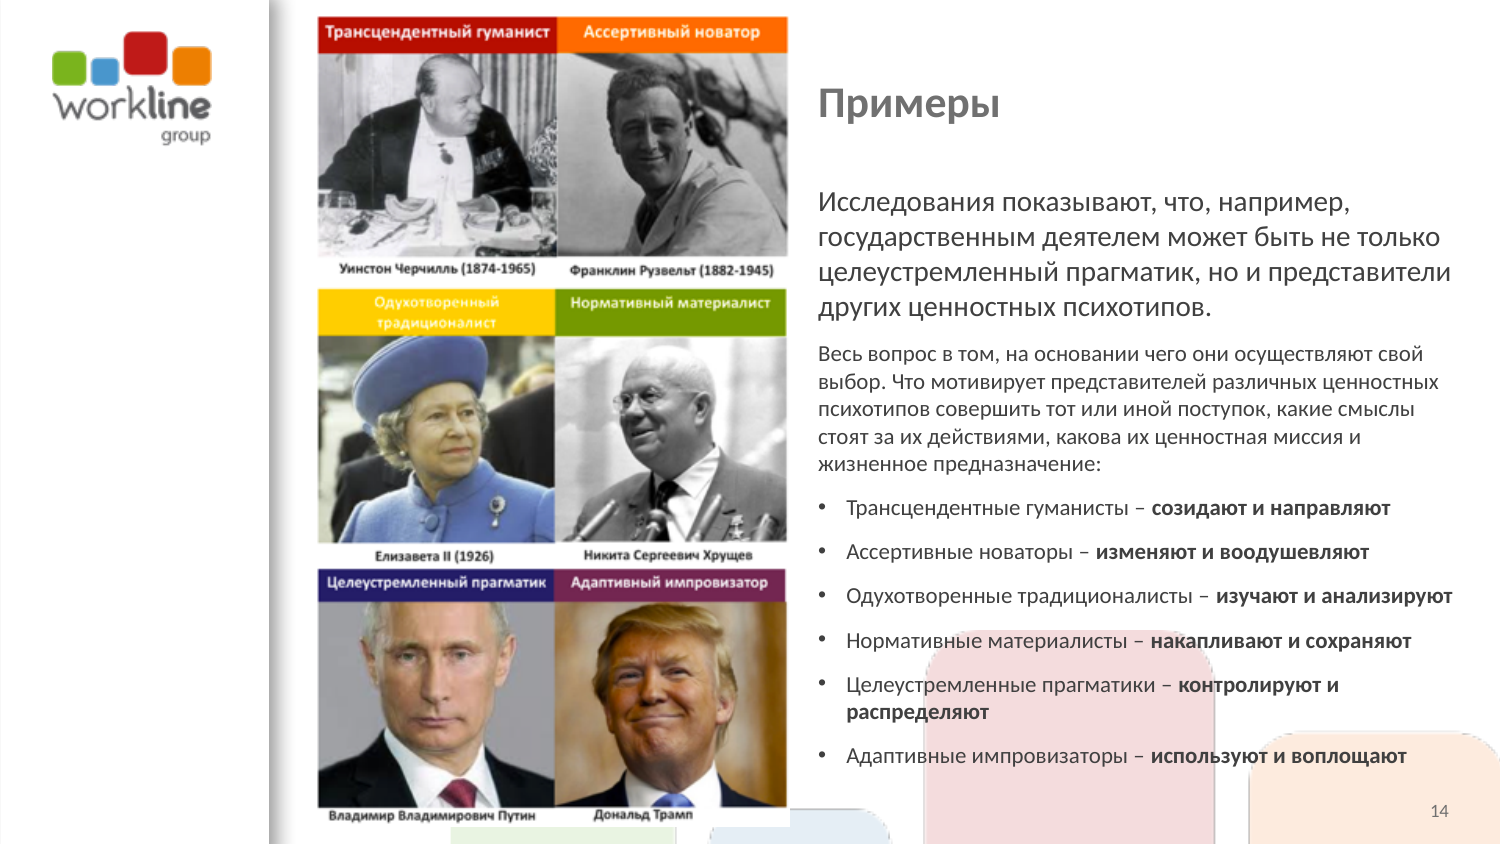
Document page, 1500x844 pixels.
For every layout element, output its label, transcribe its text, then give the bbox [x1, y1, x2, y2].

picture [52, 31, 212, 147]
slide_number 14 [1422, 792, 1457, 827]
list Исследования показывают, что, например, государственным деятелем может быть не только целеустремленный прагматик, но и представители других ценностных психотипов. Весь вопрос в том, на основании чего они осуществляют свой выбор. Что мотивирует представителей различных ценностных психотипов совершить тот или иной поступок, какие смыслы стоят за их действиями, какова их ценностная миссия и жизненное предназначение: Трансцендентные гуманисты – созидают и направляют Ассертивные новаторы – изменяют и воодушевляют Одухотворенные традиционалисты – изучают и анализируют Нормативные материалисты – накапливают и сохраняют Целеустремленные прагматики – контролируют и распределяют Адаптивные импровизаторы – используют и воплощают [794, 152, 1487, 722]
title Примеры [794, 40, 1458, 152]
picture [316, 16, 790, 827]
